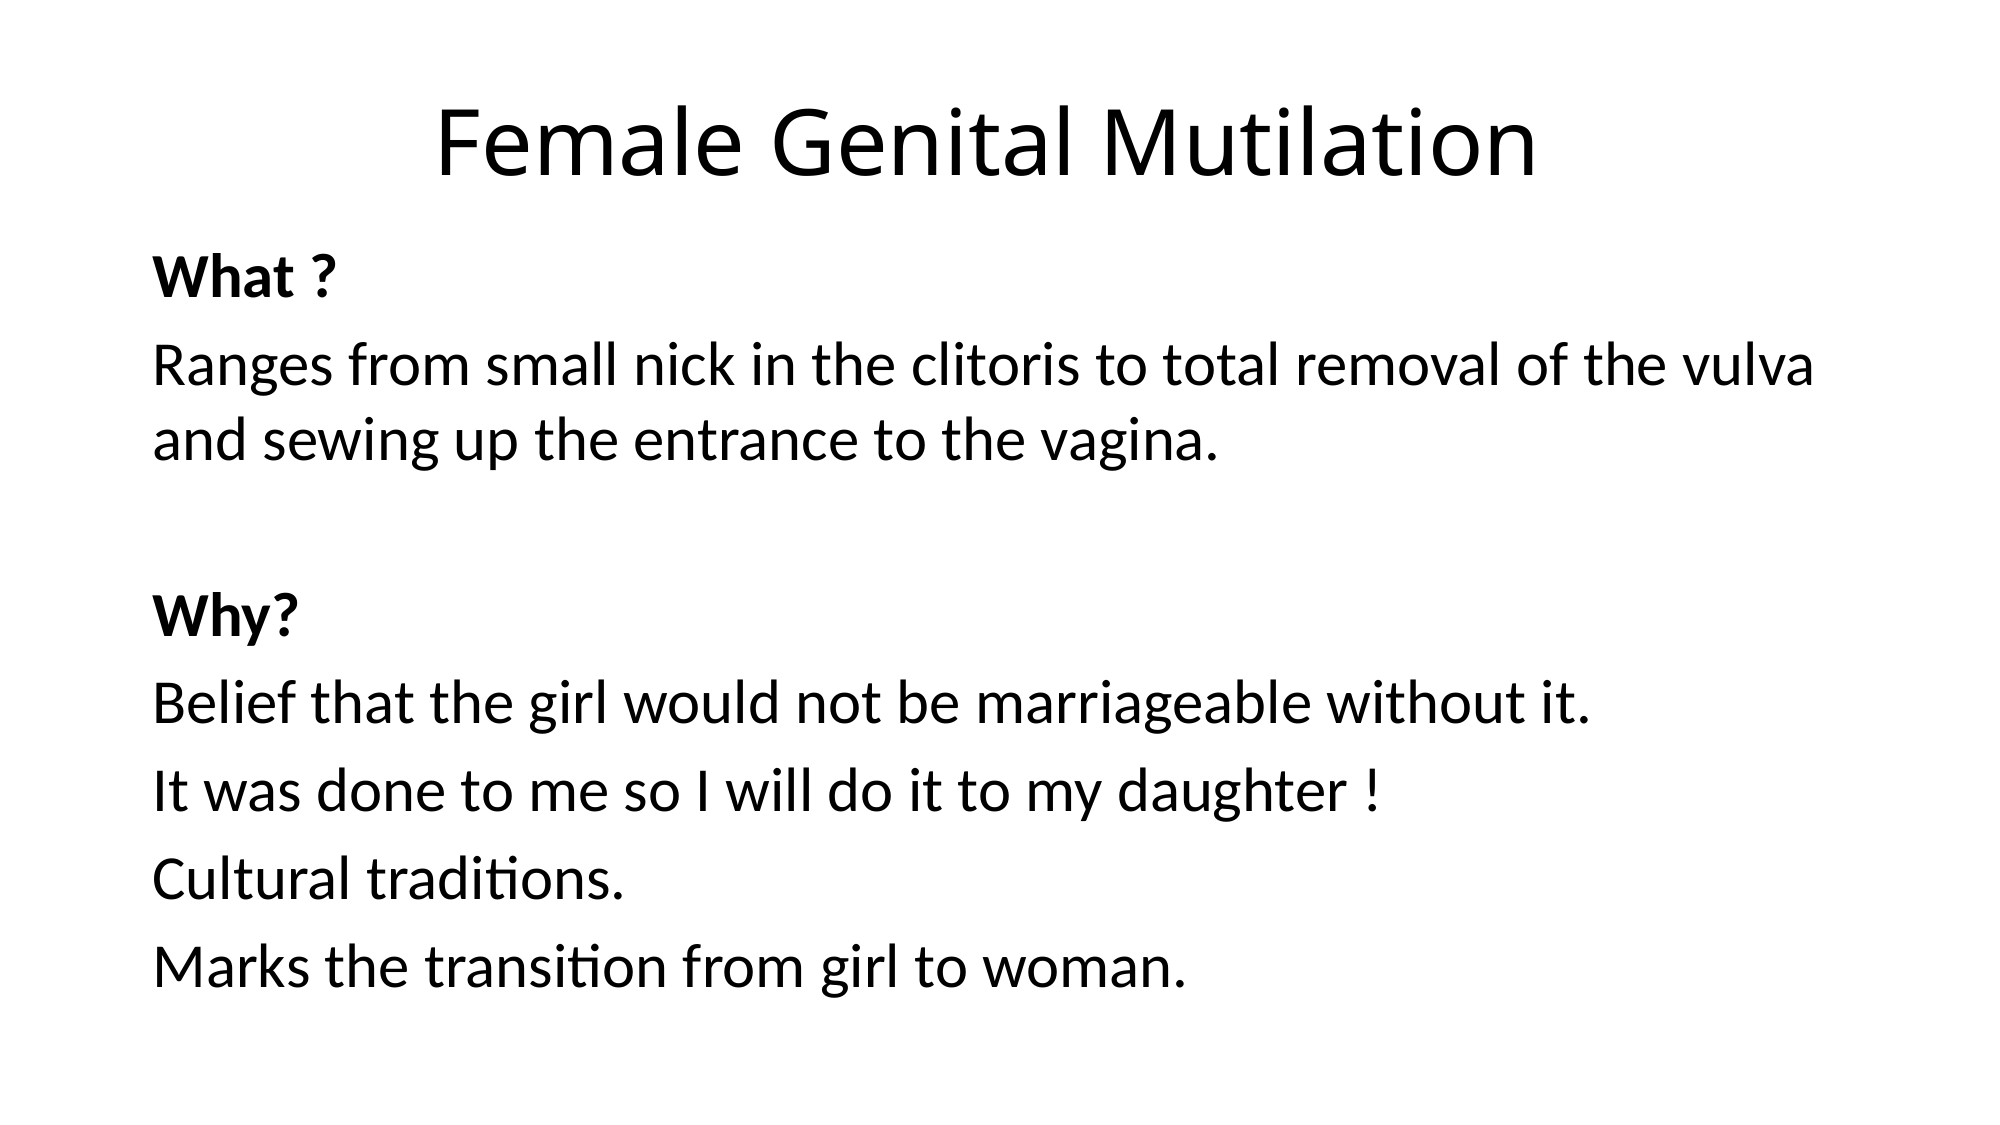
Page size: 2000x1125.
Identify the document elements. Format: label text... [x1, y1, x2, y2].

title Female Genital Mutilation [99, 45, 1900, 233]
list What ? Ranges from small nick in the clitoris to total removal of the vulva and sewing up the entrance to the vagina. Why? Belief that the girl would not be marriageable without it. It was done to me so I will do it to my daughter ! Cultural traditions. Marks the transition from girl to woman. [137, 227, 1862, 1014]
